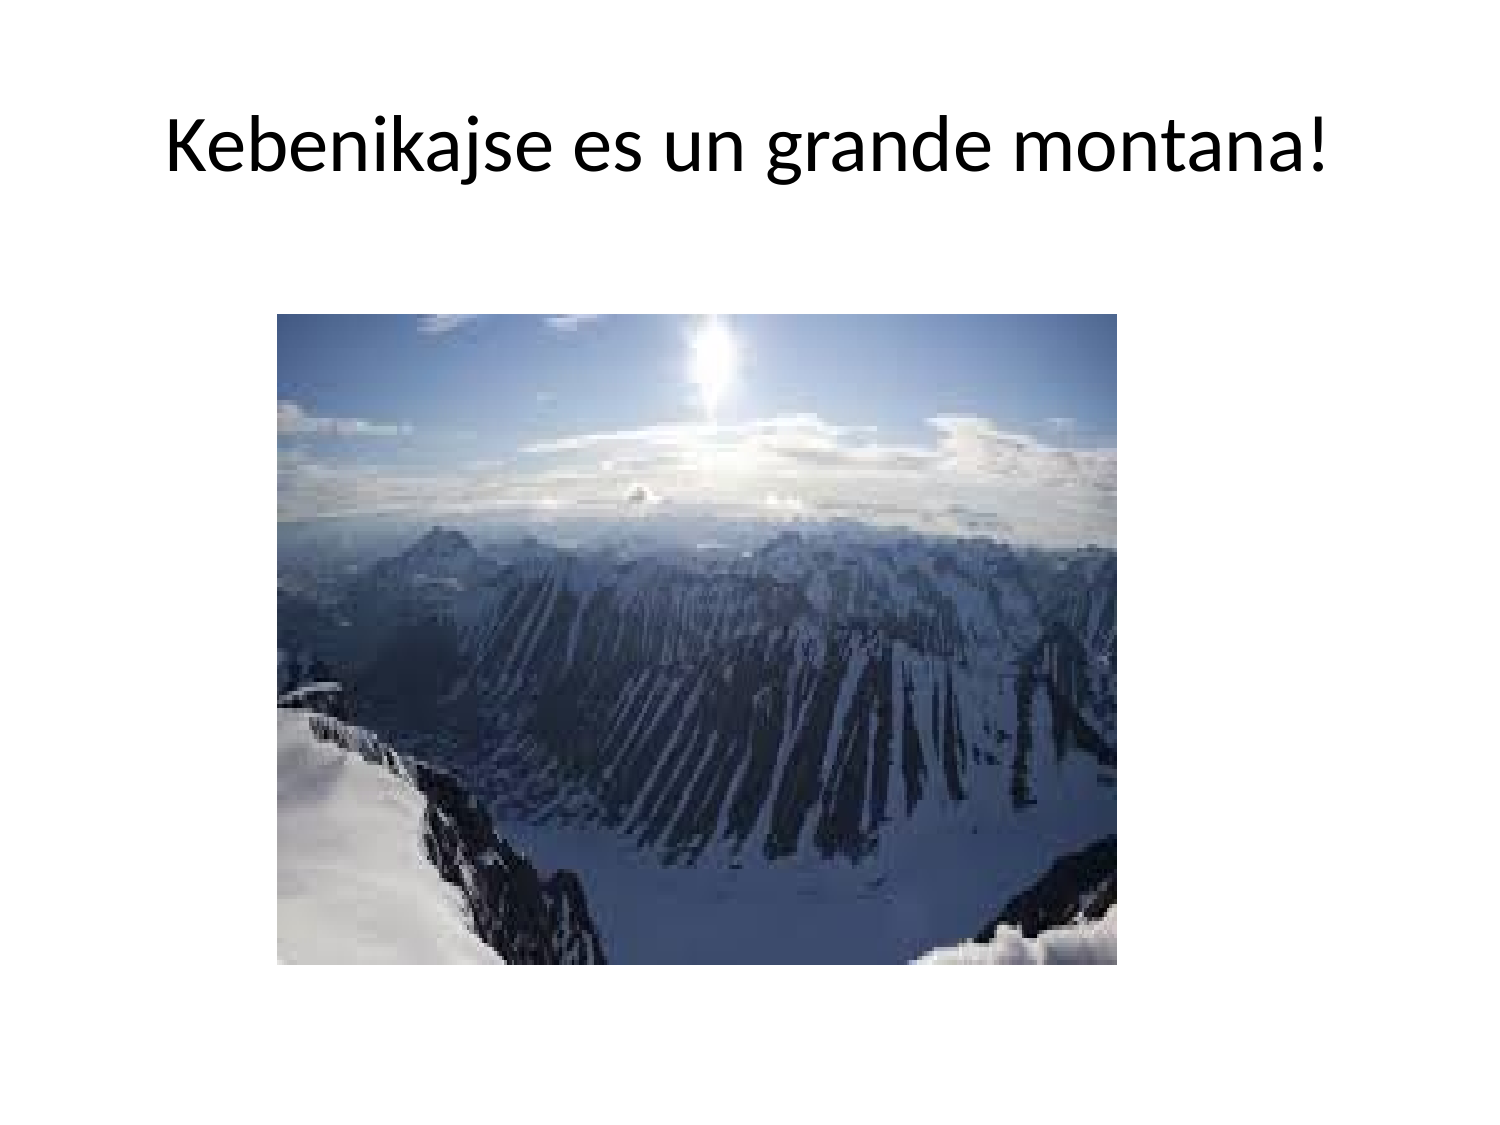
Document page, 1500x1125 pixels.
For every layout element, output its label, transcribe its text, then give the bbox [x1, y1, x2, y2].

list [277, 314, 1117, 965]
title Kebenikajse es un grande montana! [75, 45, 1425, 233]
